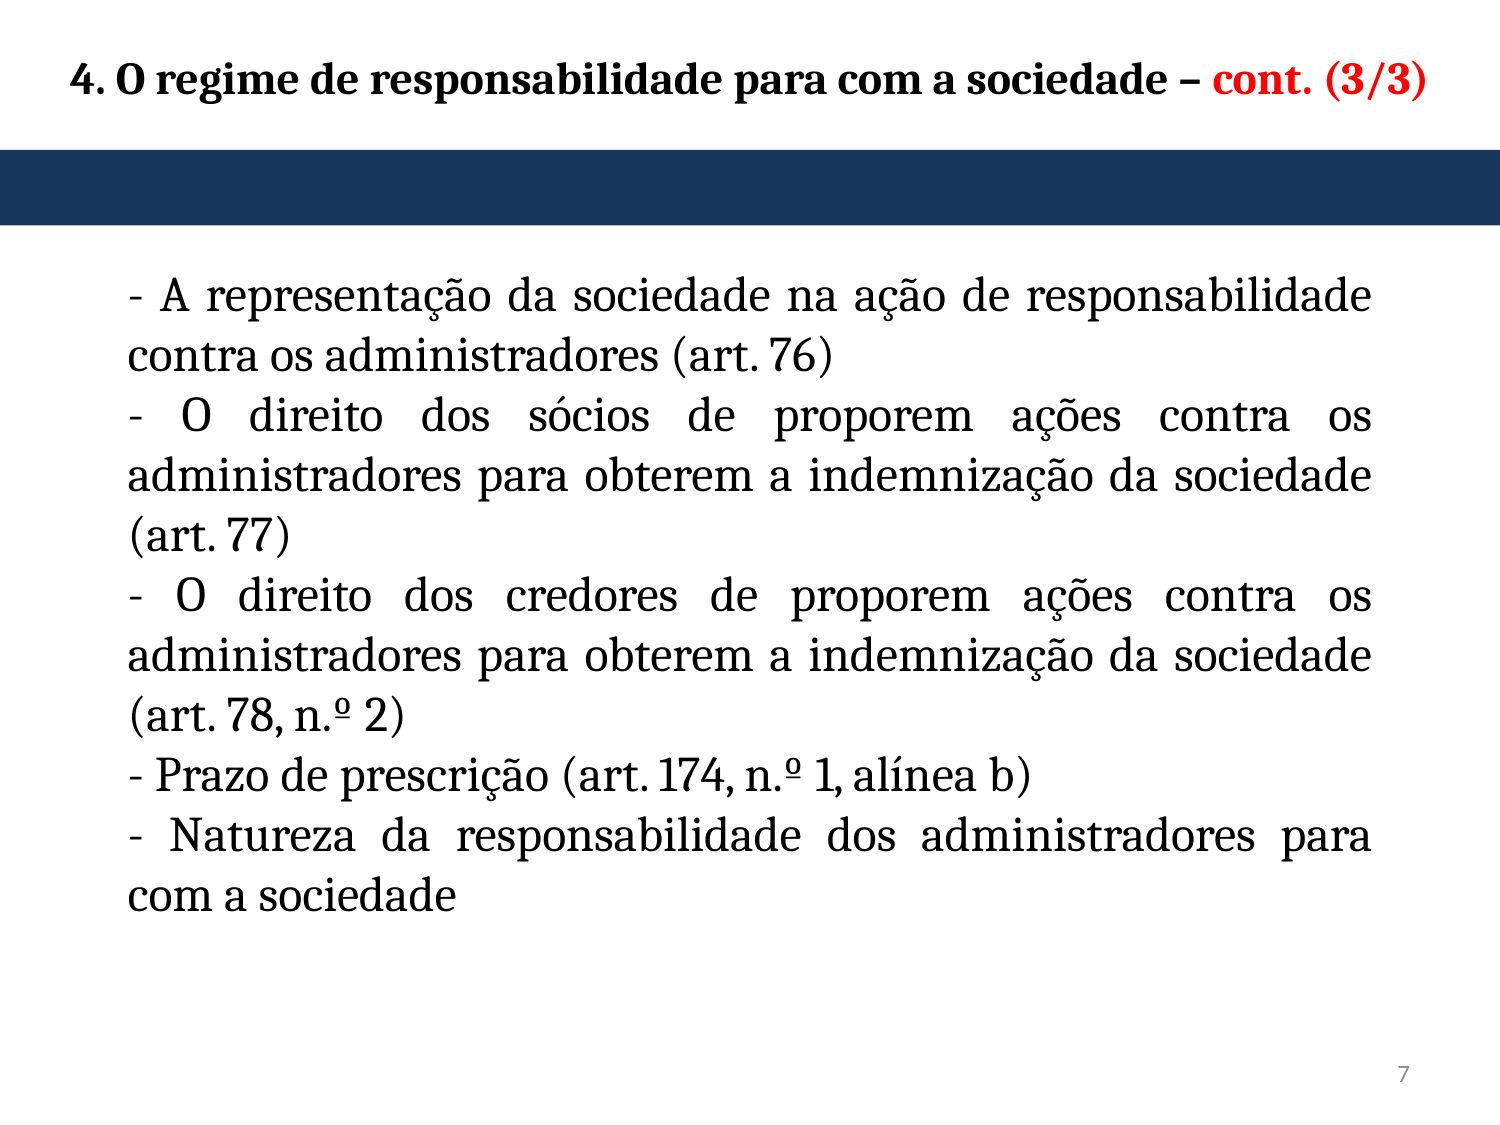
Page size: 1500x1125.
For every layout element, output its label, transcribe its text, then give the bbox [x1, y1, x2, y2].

title 4. O regime de responsabilidade para com a sociedade – cont. (3/3) [0, 0, 1500, 148]
text_box [0, 148, 1500, 228]
text_box - A representação da sociedade na ação de responsabilidade contra os administradores (art. 76) - O direito dos sócios de proporem ações contra os administradores para obterem a indemnização da sociedade (art. 77) - O direito dos credores de proporem ações contra os administradores para obterem a indemnização da sociedade (art. 78, n.º 2) - Prazo de prescrição (art. 174, n.º 1, alínea b) - Natureza da responsabilidade dos administradores para com a sociedade [112, 253, 1388, 929]
slide_number 7 [1074, 1042, 1425, 1103]
